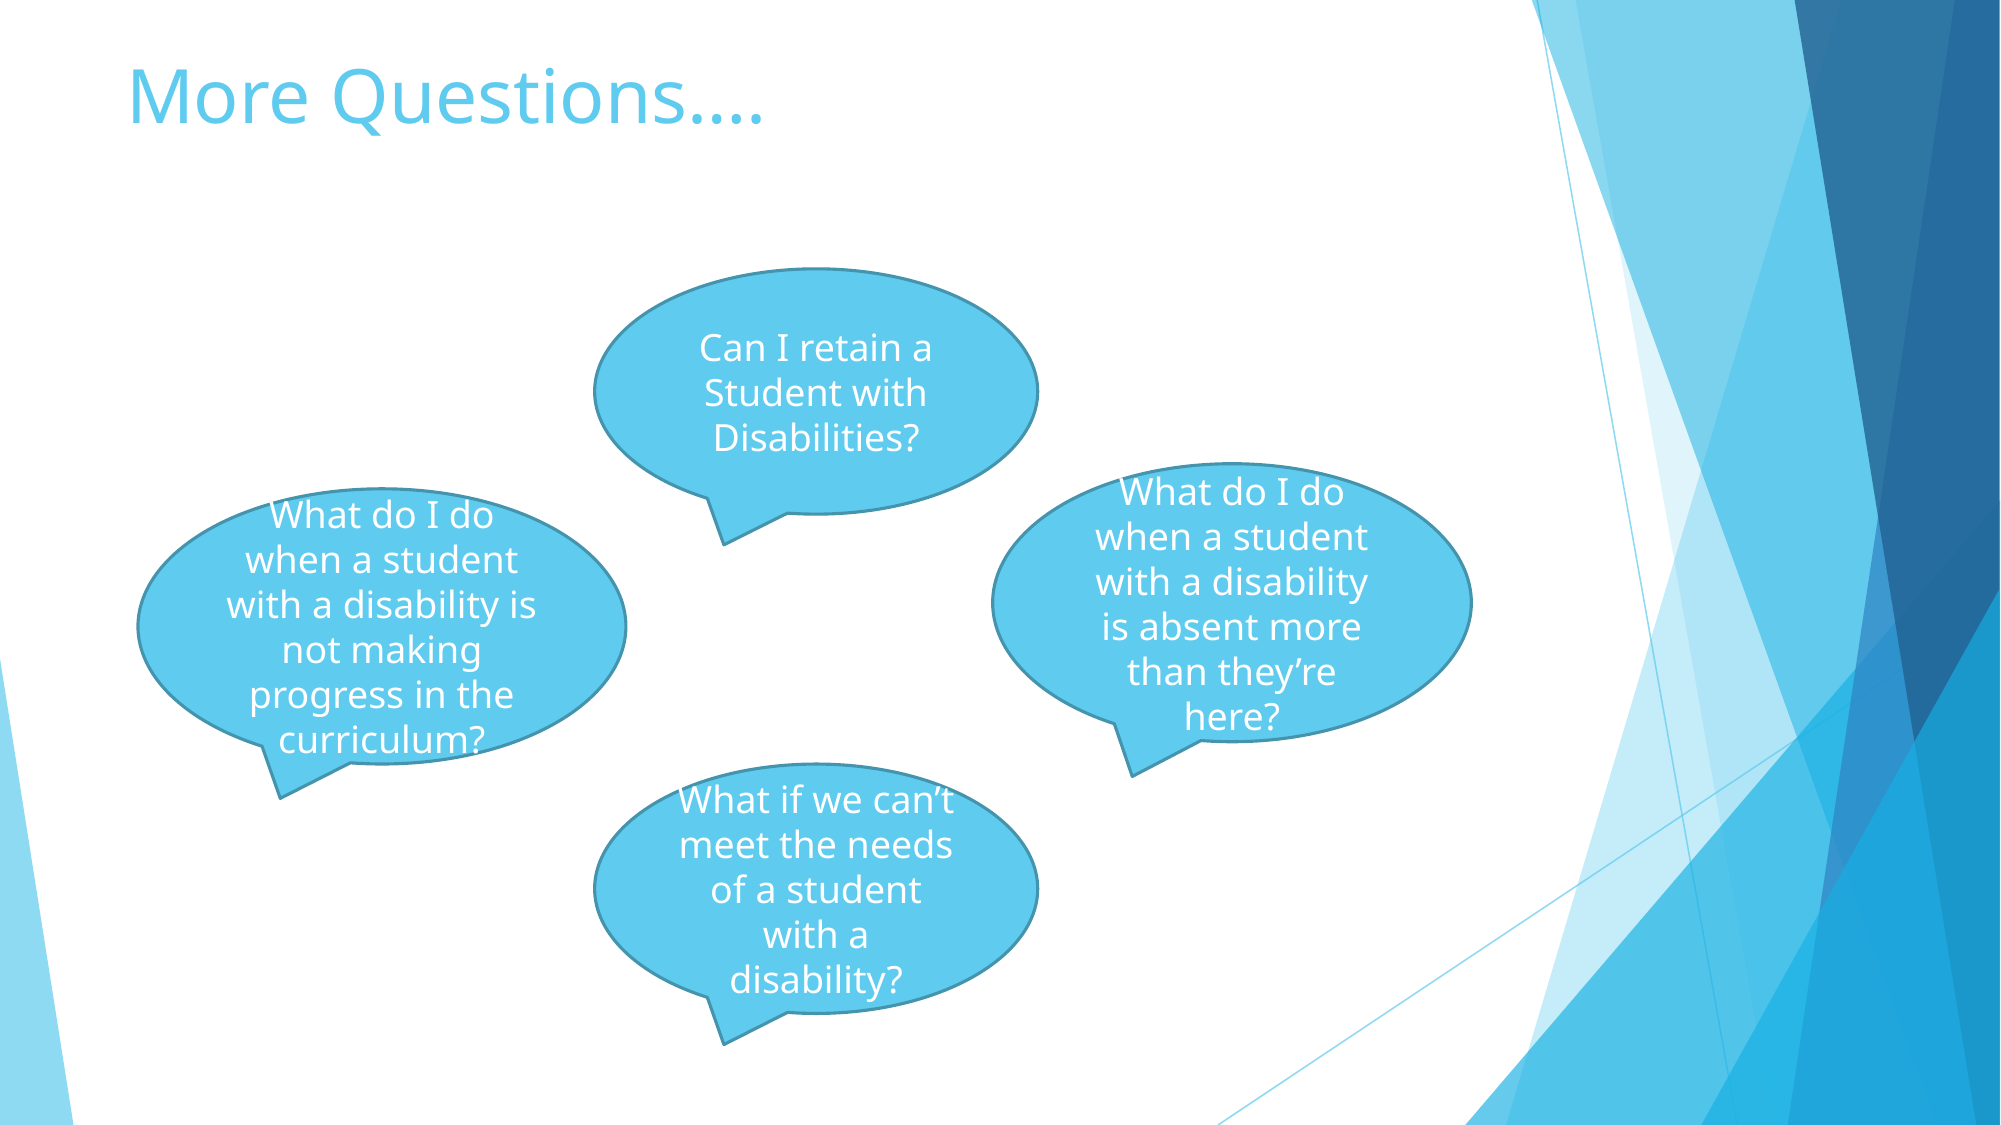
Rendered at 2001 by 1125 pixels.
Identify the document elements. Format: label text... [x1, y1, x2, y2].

text_box What do I do when a student with a disability is absent more than they’re here? [992, 463, 1472, 777]
text_box Can I retain a Student with Disabilities? [594, 268, 1038, 545]
title More Questions…. [111, 41, 1522, 317]
text_box What do I do when a student with a disability is not making progress in the curriculum? [137, 488, 626, 799]
text_box What if we can’t meet the needs of a student with a disability? [594, 764, 1038, 1045]
